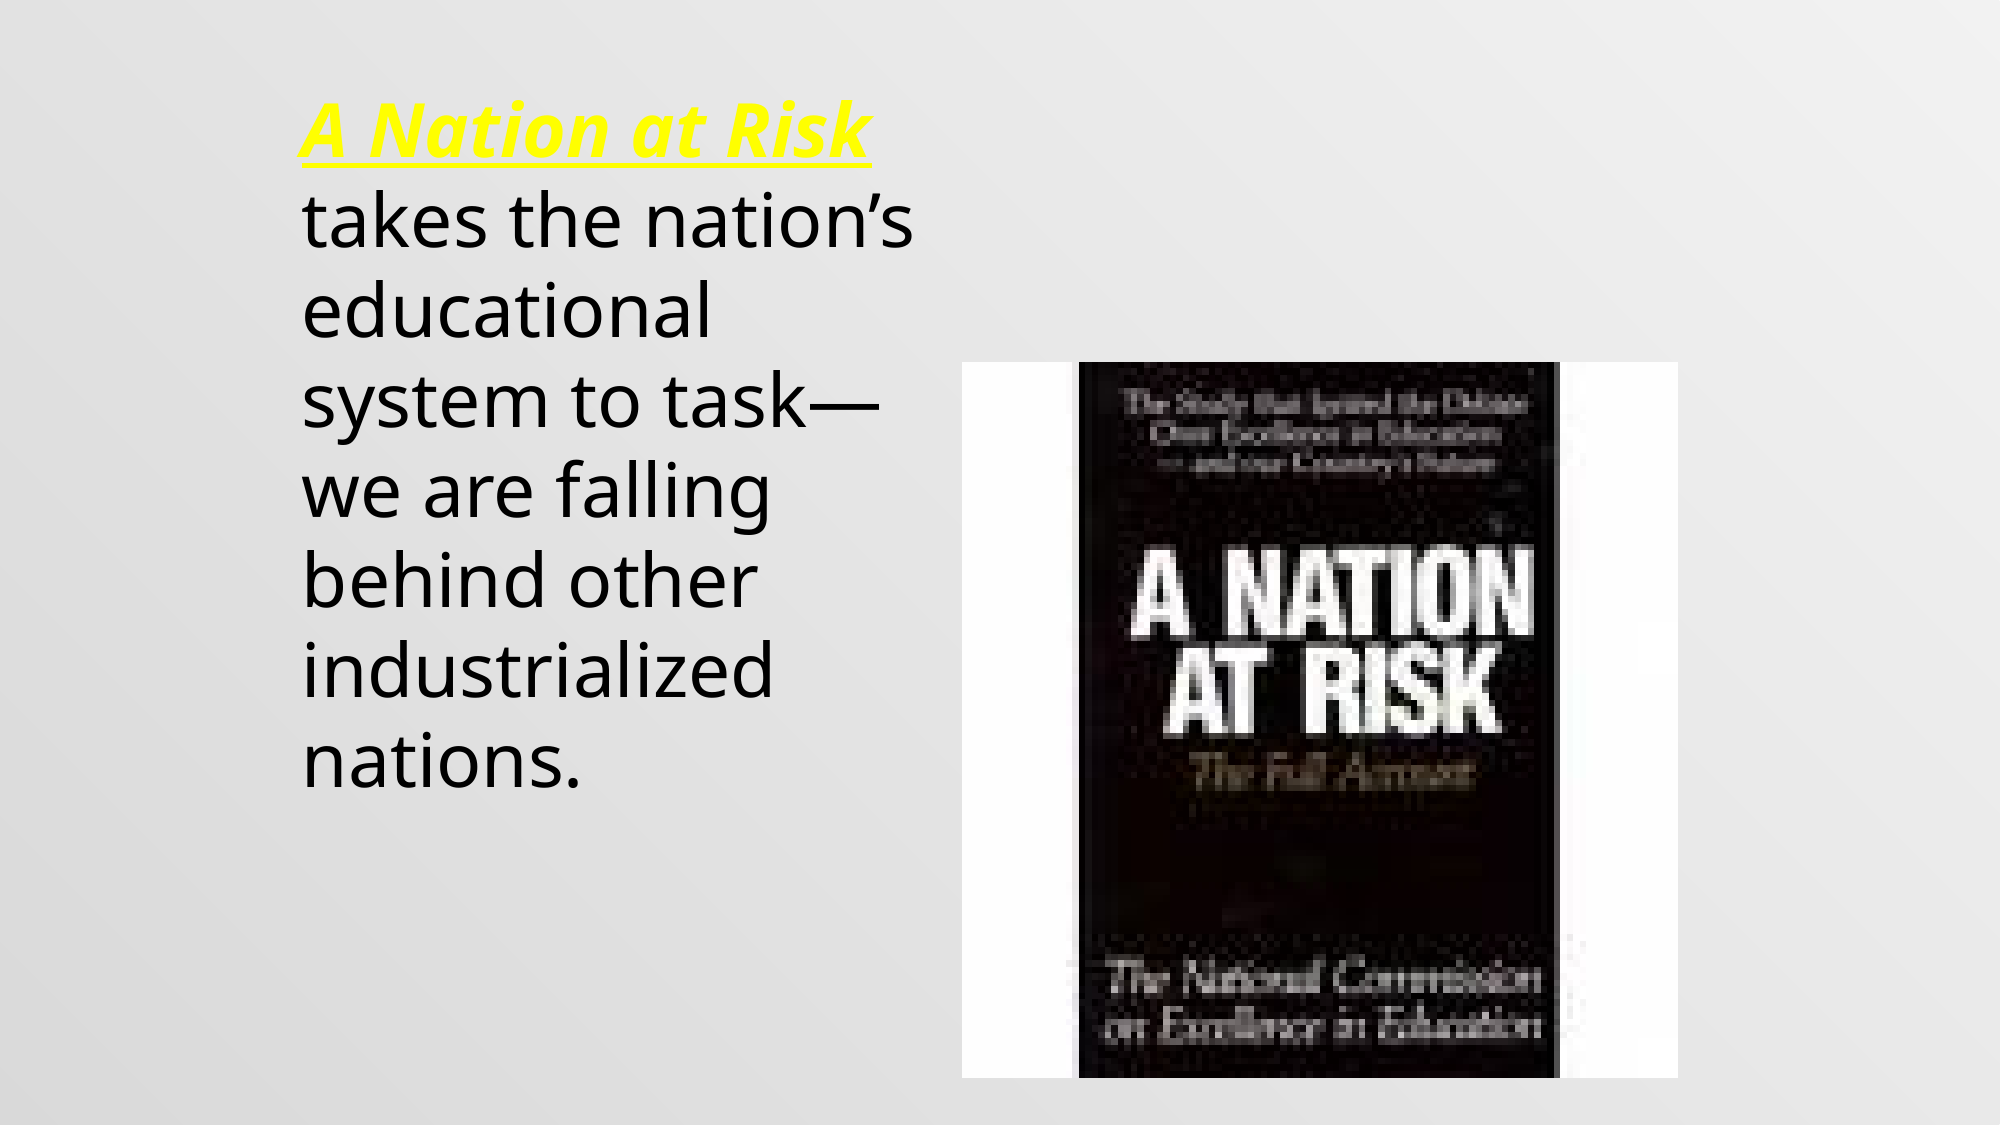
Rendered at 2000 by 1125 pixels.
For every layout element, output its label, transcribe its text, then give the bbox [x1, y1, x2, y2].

picture [961, 362, 1679, 1079]
text_box A Nation at Risk takes the nation’s educational system to task—we are falling behind other industrialized nations. [287, 74, 963, 810]
